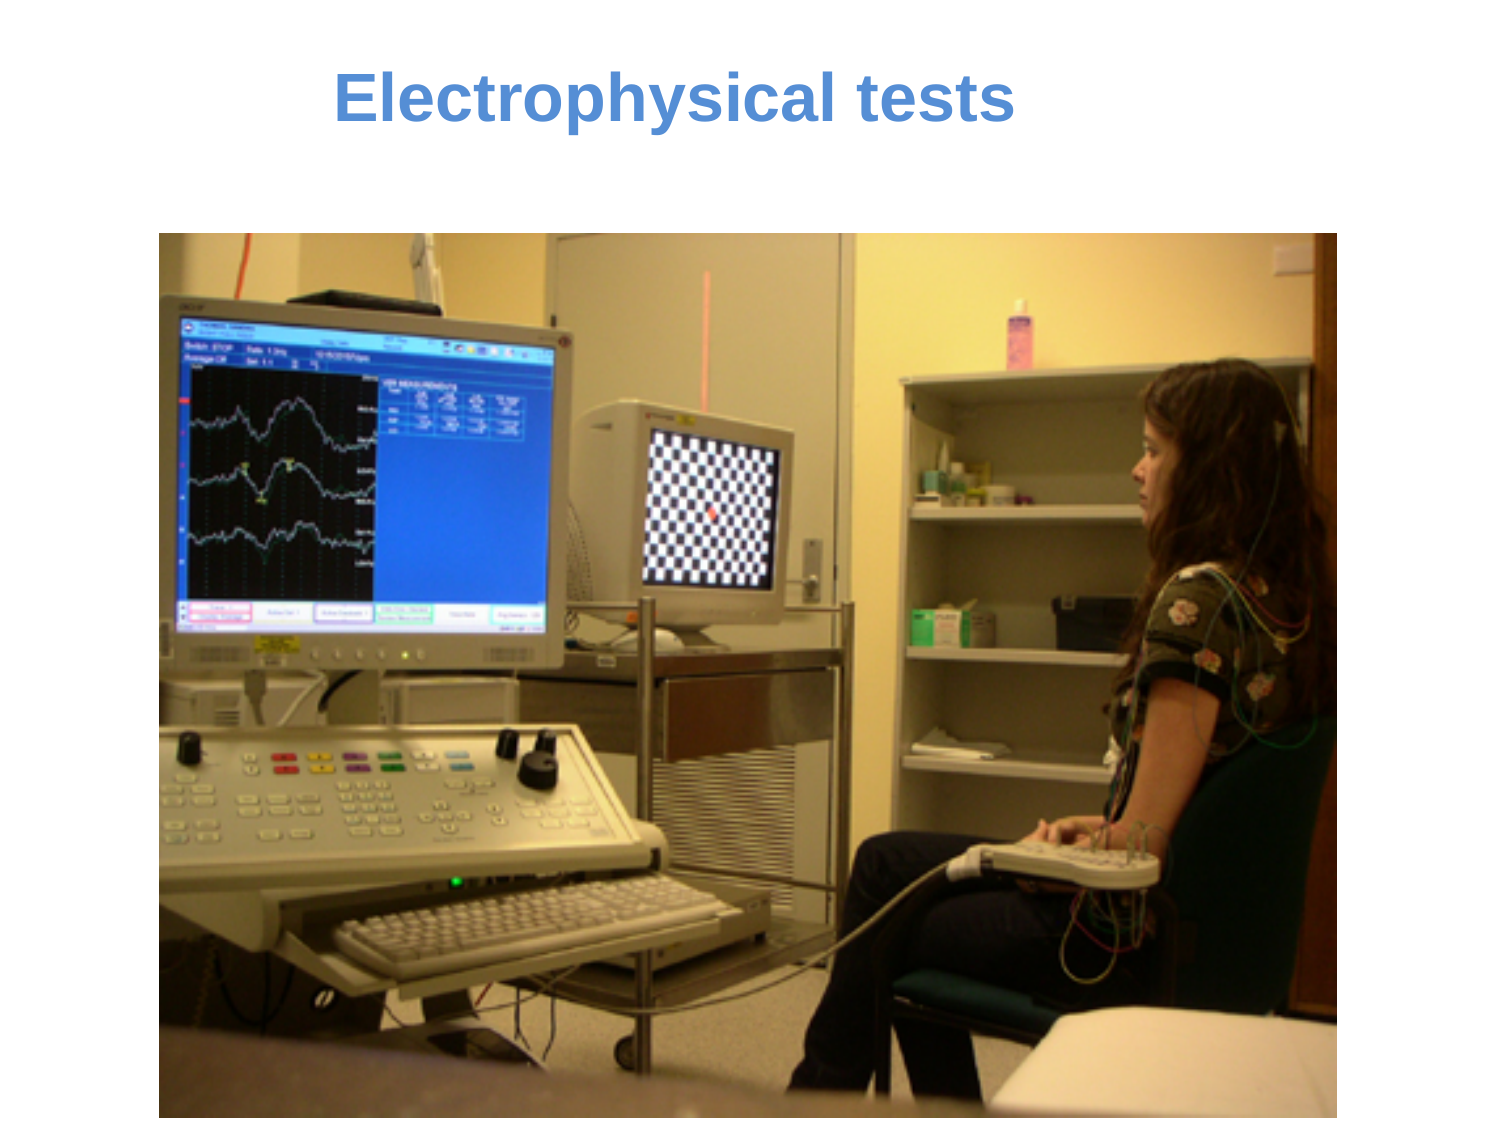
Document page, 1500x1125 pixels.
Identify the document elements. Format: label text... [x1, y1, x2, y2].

picture [159, 232, 1338, 1118]
title Electrophysical tests [0, 45, 1350, 233]
